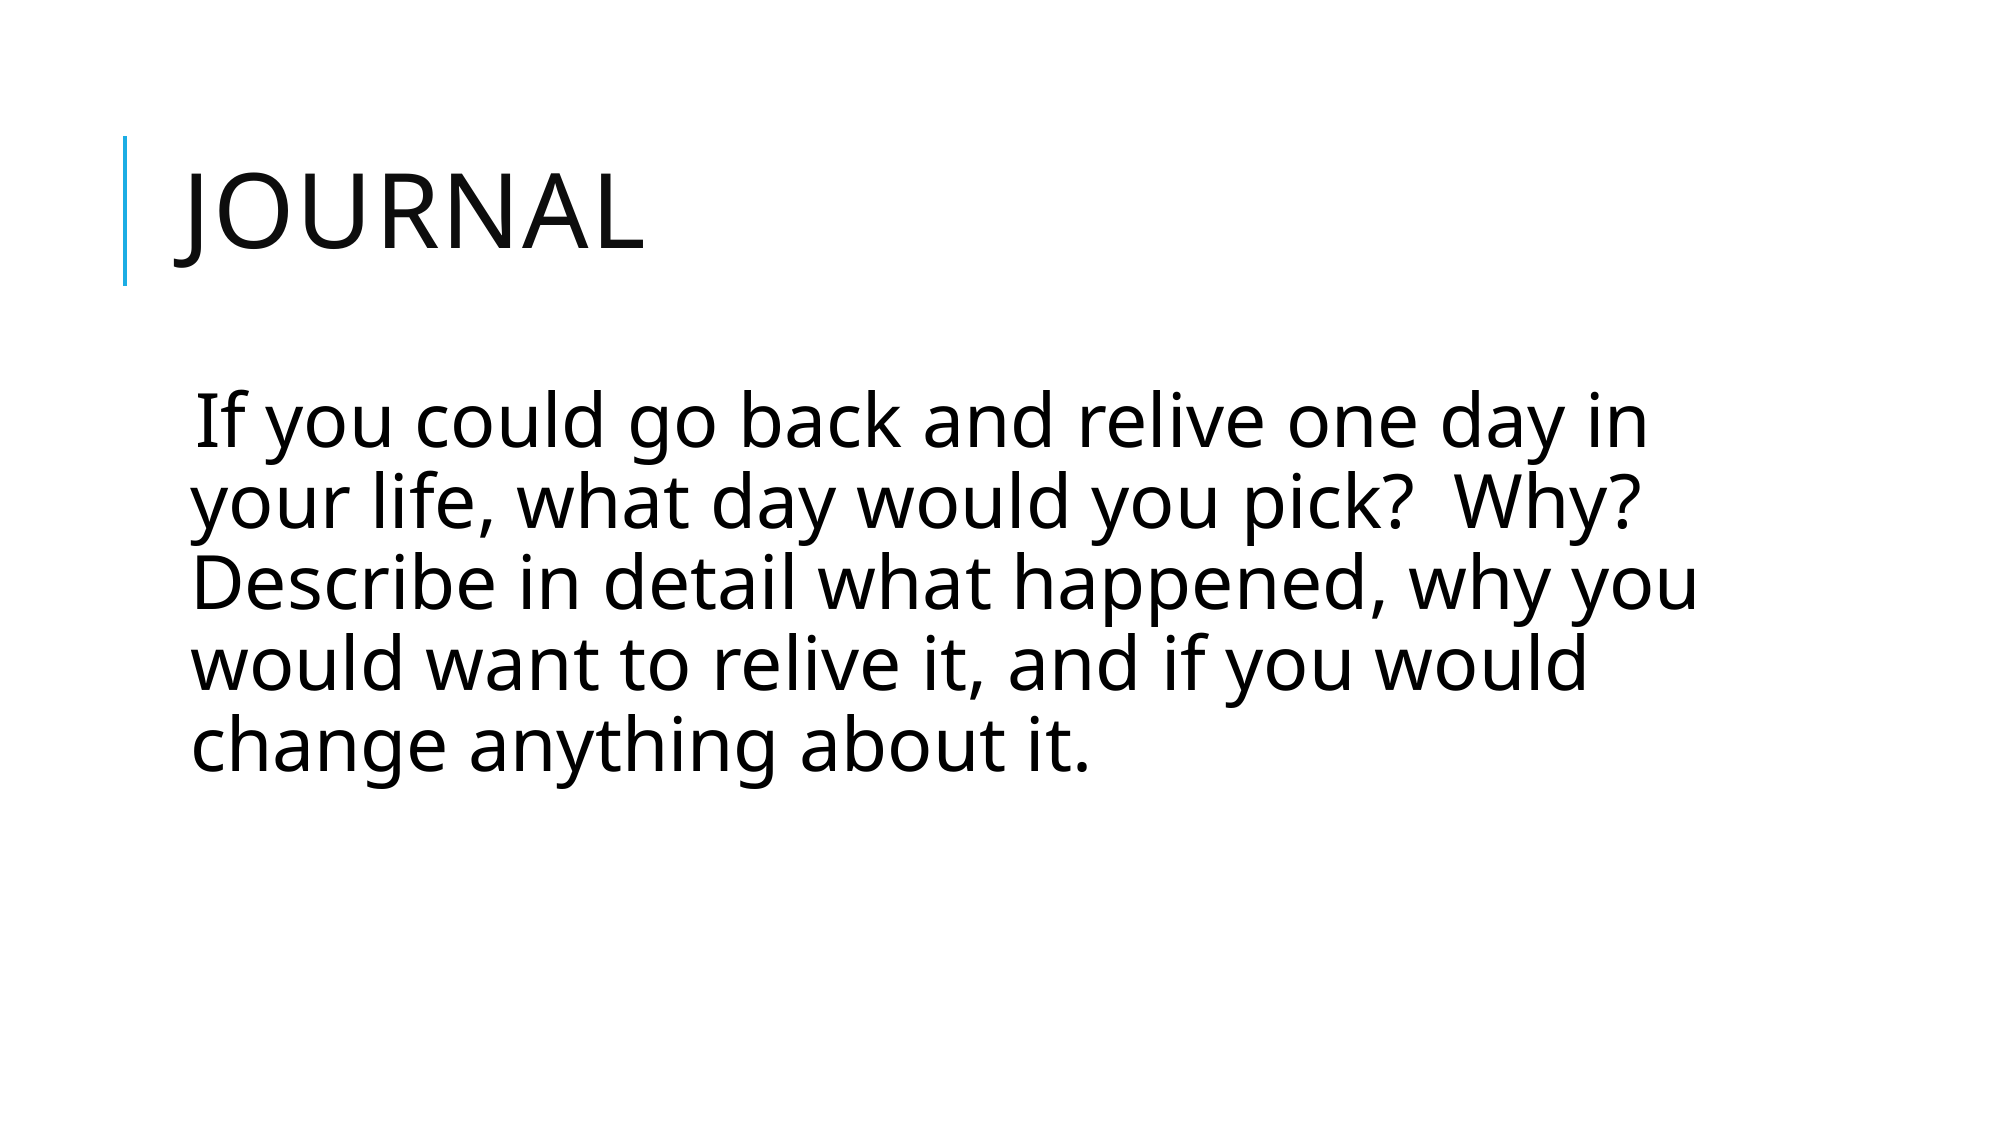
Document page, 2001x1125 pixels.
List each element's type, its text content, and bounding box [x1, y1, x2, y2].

list If you could go back and relive one day in your life, what day would you pick? Why? Describe in detail what happened, why you would want to relive it, and if you would change anything about it. [168, 375, 1763, 1035]
title Journal [168, 96, 1763, 342]
